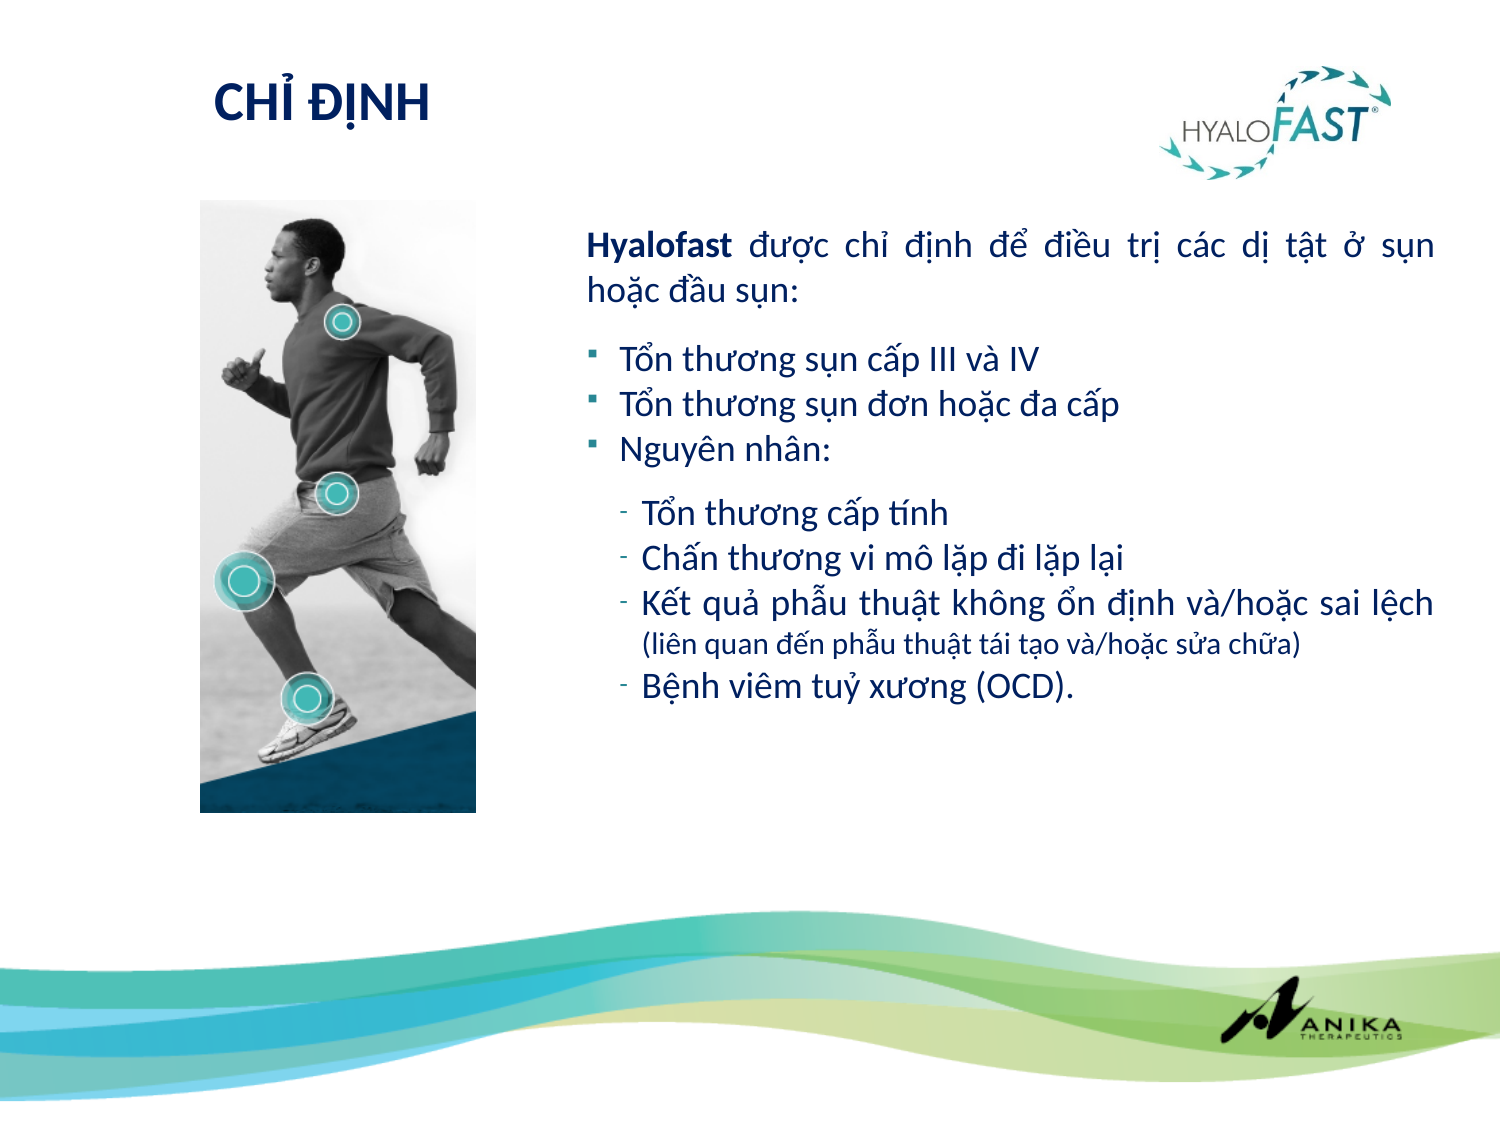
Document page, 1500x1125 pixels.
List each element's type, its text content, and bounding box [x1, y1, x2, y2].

picture [0, 0, 1500, 1125]
text_box CHỈ ĐỊNH [200, 56, 1213, 145]
text_box Hyalofast được chỉ định để điều trị các dị tật ở sụn hoặc đầu sụn: Tổn thương sụn cấp III và IV Tổn thương sụn đơn hoặc đa cấp Nguyên nhân: Tổn thương cấp tính Chấn thương vi mô lặp đi lặp lại Kết quả phẫu thuật không ổn định và/hoặc sai lệch (liên quan đến phẫu thuật tái tạo và/hoặc sửa chữa) Bệnh viêm tuỷ xương (OCD). [571, 212, 1450, 826]
